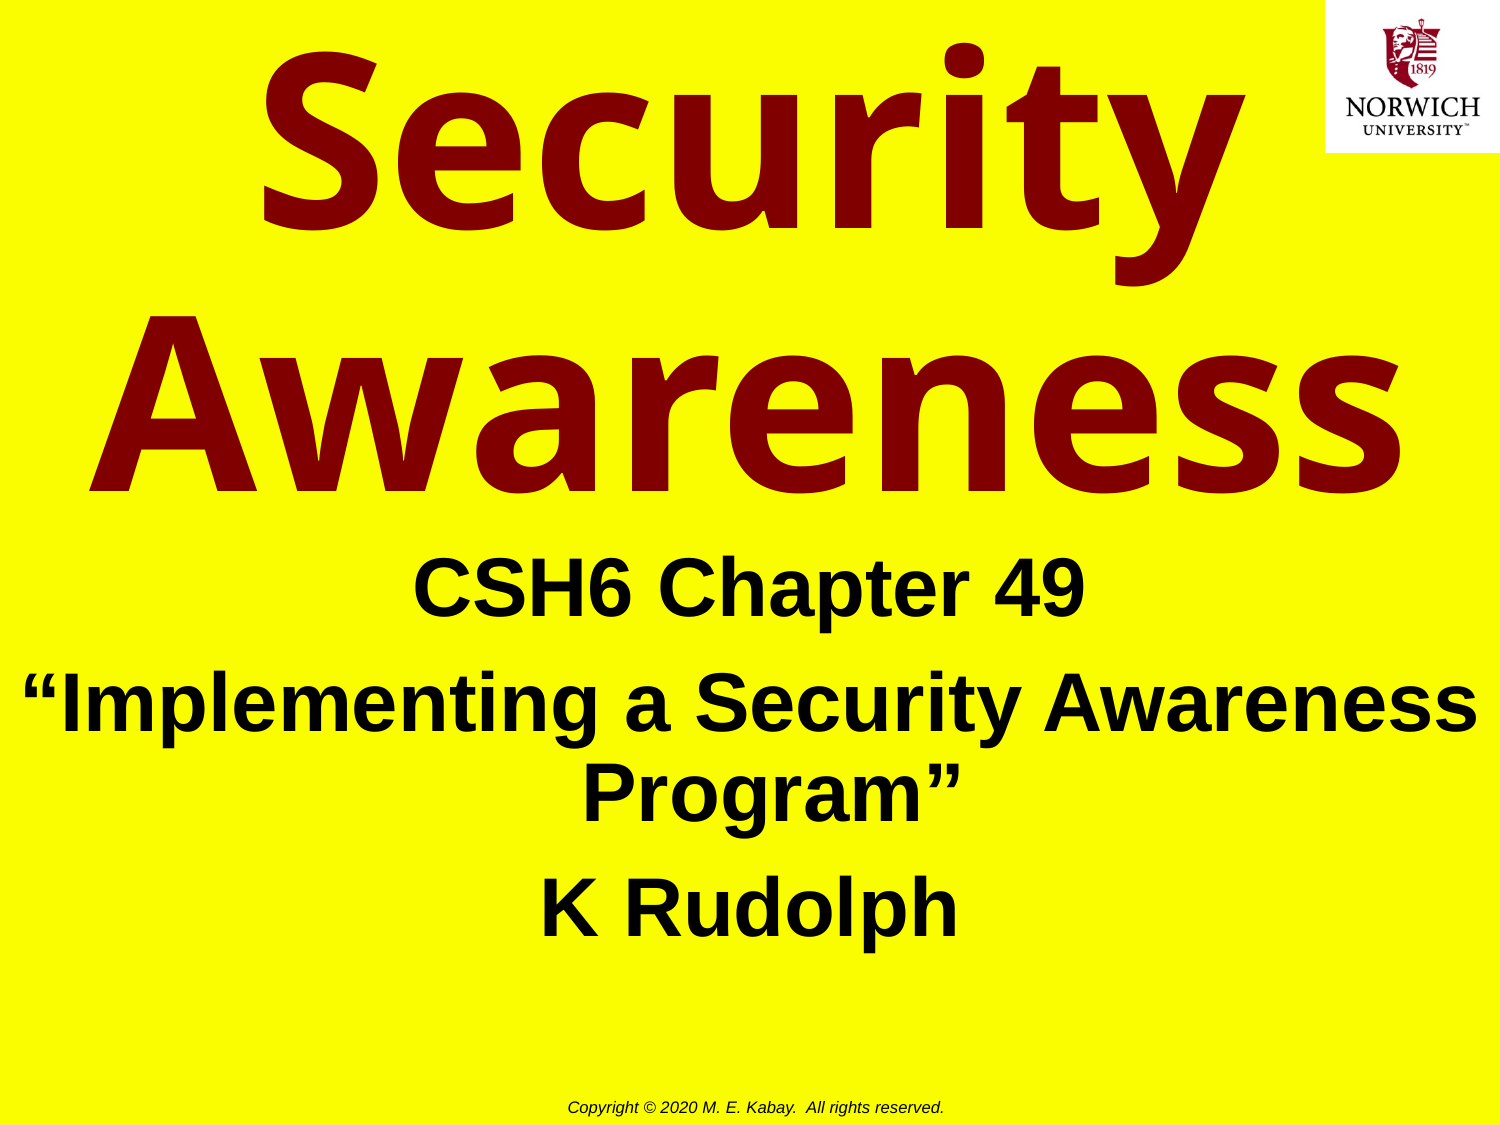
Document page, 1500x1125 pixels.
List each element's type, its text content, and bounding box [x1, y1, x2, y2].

text_box CSH6 Chapter 49 “Implementing a Security Awareness Program” K Rudolph [0, 537, 1500, 1063]
title Security Awareness [0, 0, 1500, 537]
